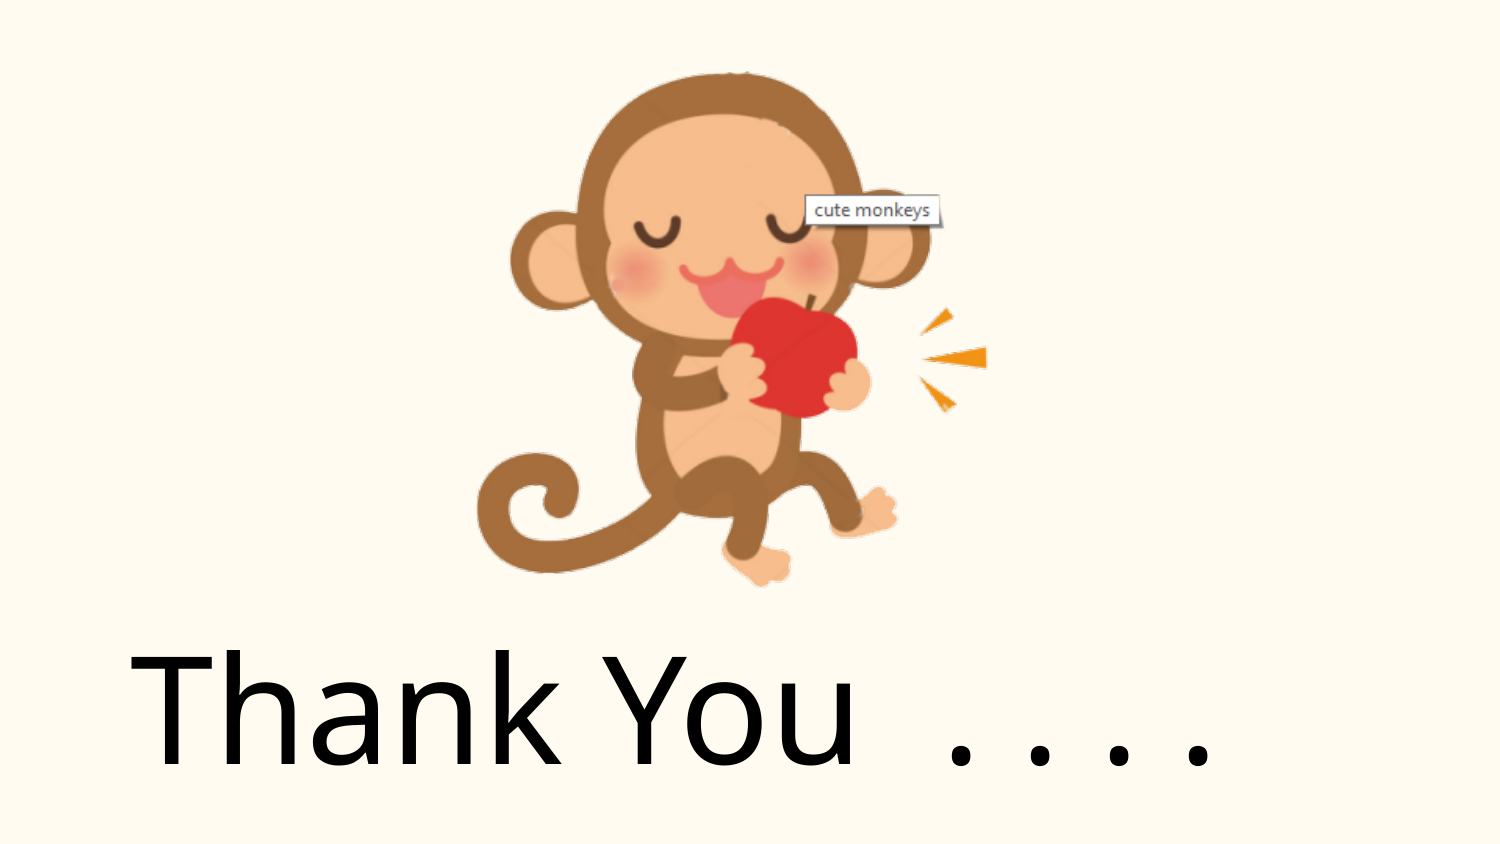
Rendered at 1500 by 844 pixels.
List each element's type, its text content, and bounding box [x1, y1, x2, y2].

text_box Thank You . . . . [115, 599, 1500, 700]
picture [476, 71, 988, 590]
